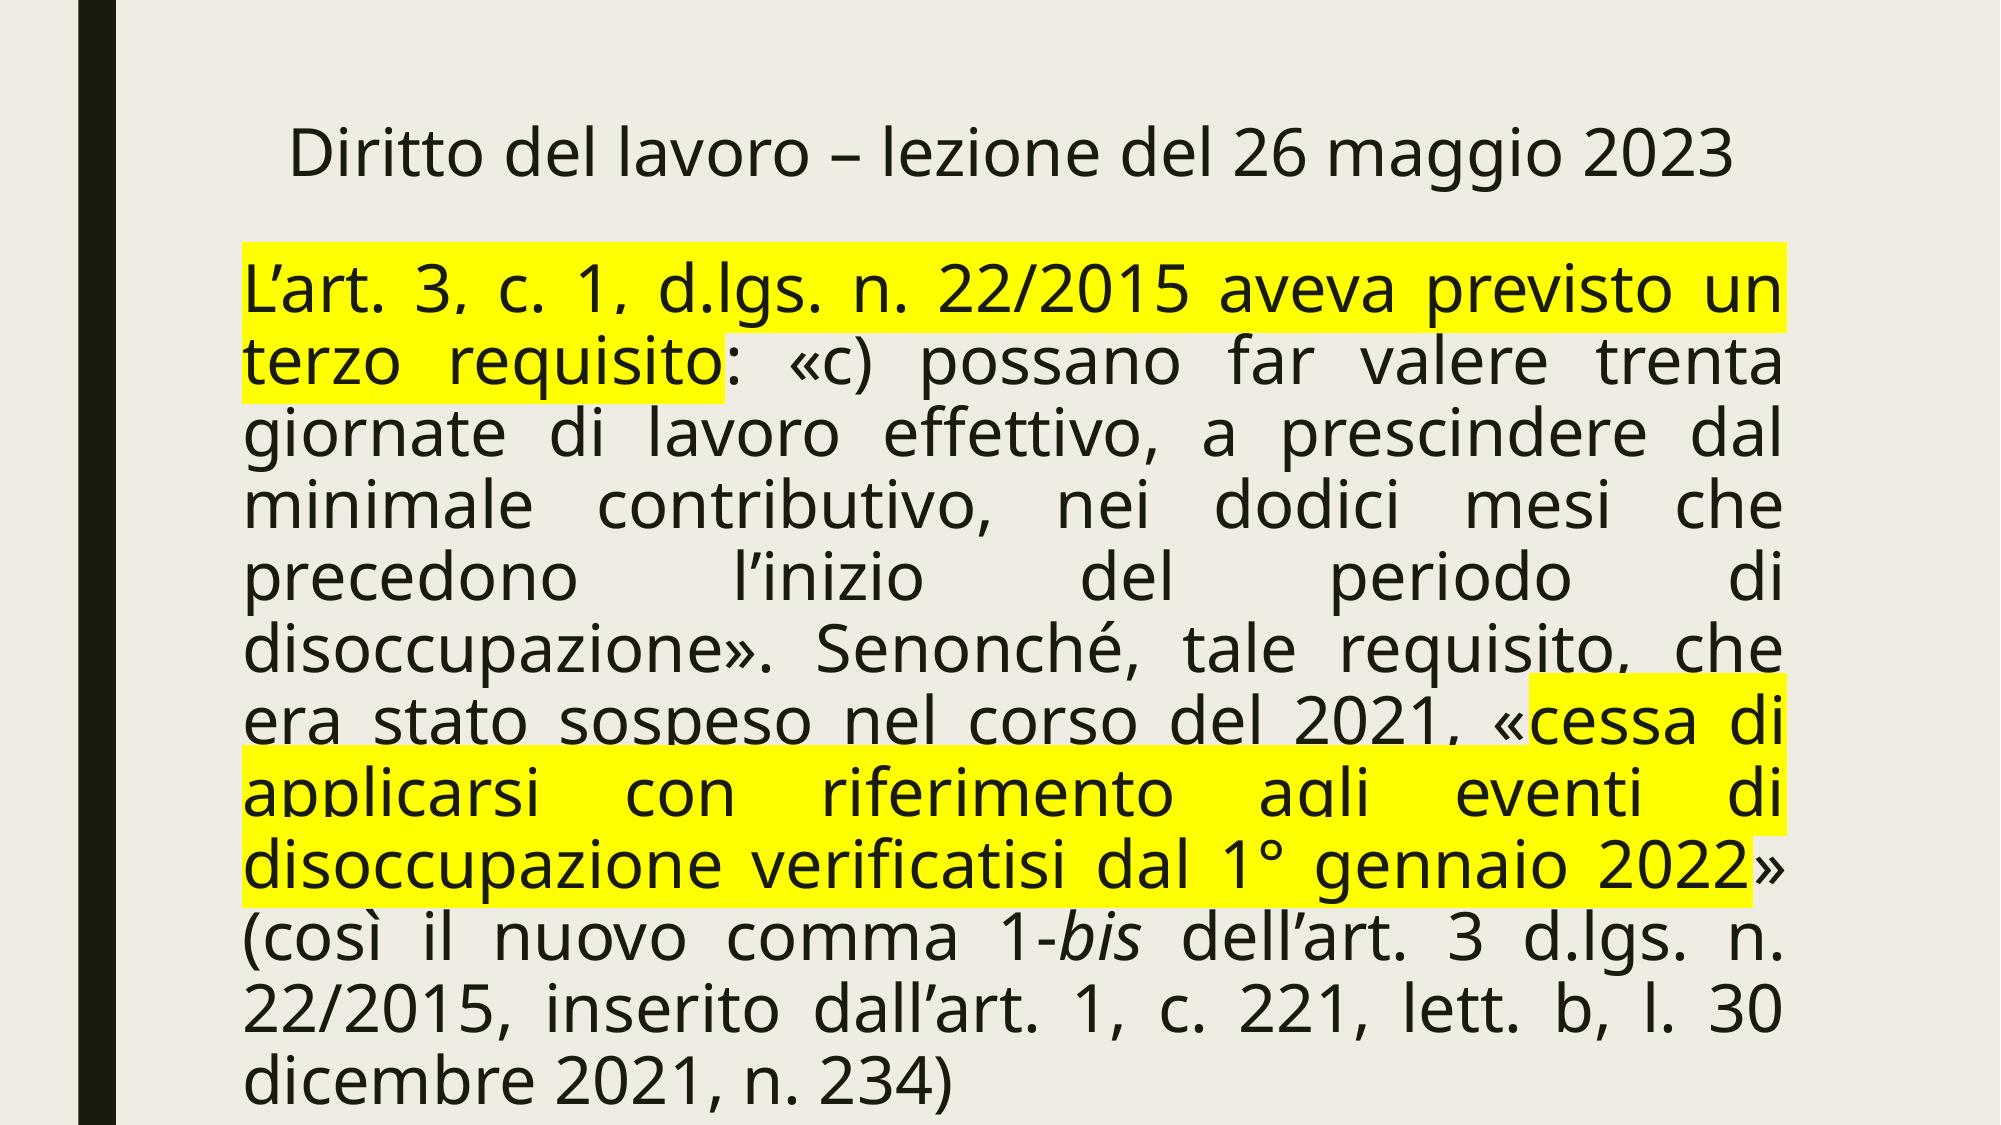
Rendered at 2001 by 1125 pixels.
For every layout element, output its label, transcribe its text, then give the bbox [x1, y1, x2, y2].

title Diritto del lavoro – lezione del 26 maggio 2023 [225, 112, 1800, 246]
list L’art. 3, c. 1, d.lgs. n. 22/2015 aveva previsto un terzo requisito: «c) possano far valere trenta giornate di lavoro effettivo, a prescindere dal minimale contributivo, nei dodici mesi che precedono l’inizio del periodo di disoccupazione». Senonché, tale requisito, che era stato sospeso nel corso del 2021, «cessa di applicarsi con riferimento agli eventi di disoccupazione verificatisi dal 1° gennaio 2022» (così il nuovo comma 1-bis dell’art. 3 d.lgs. n. 22/2015, inserito dall’art. 1, c. 221, lett. b, l. 30 dicembre 2021, n. 234) [227, 247, 1803, 1015]
